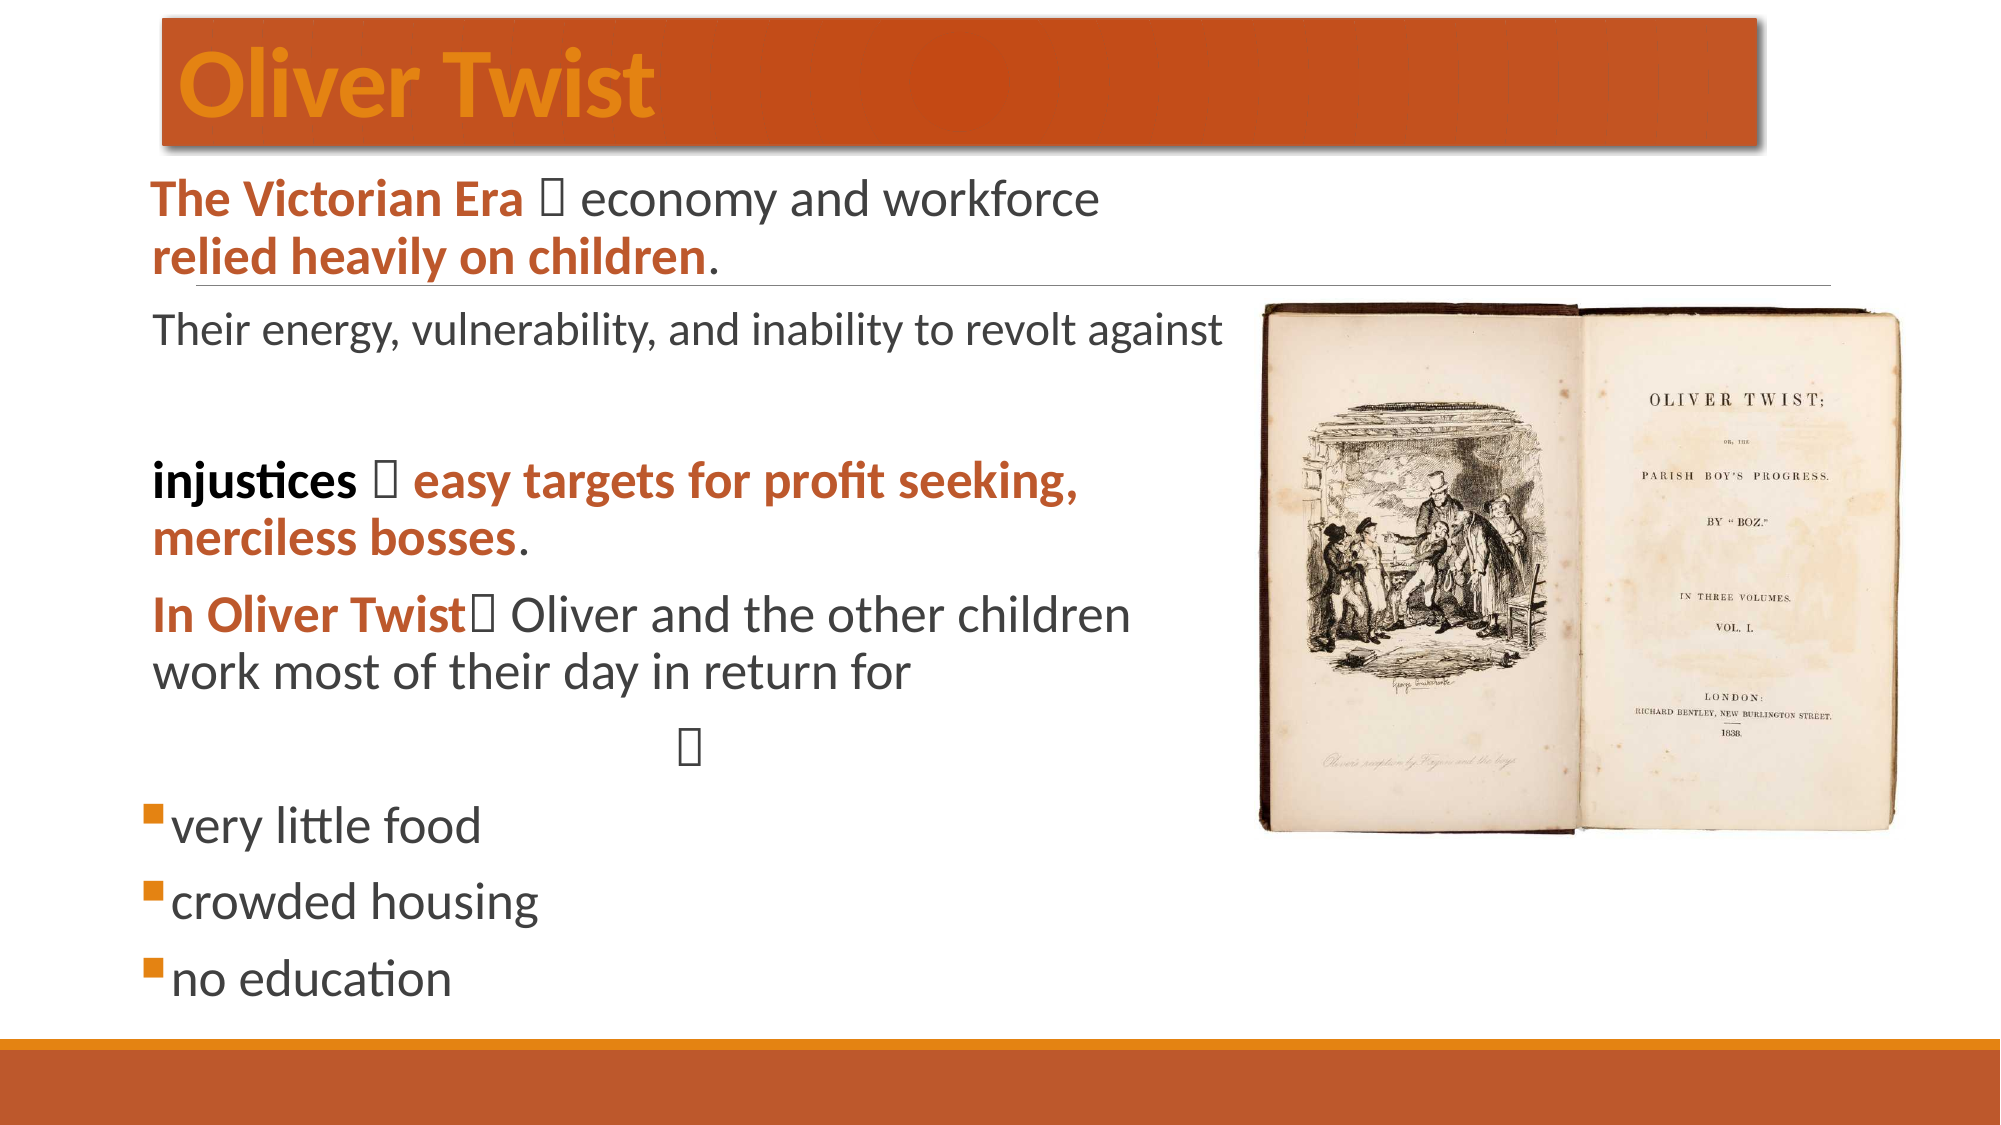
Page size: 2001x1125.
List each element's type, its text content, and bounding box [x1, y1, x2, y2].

list The Victorian Era  economy and workforce relied heavily on children. Their energy, vulnerability, and inability to revolt against injustices  easy targets for profit seeking, merciless bosses. In Oliver Twist Oliver and the other children work most of their day in return for  very little food crowded housing no education [138, 163, 1227, 1066]
picture [1254, 297, 1906, 840]
title Oliver Twist [162, 18, 1757, 146]
